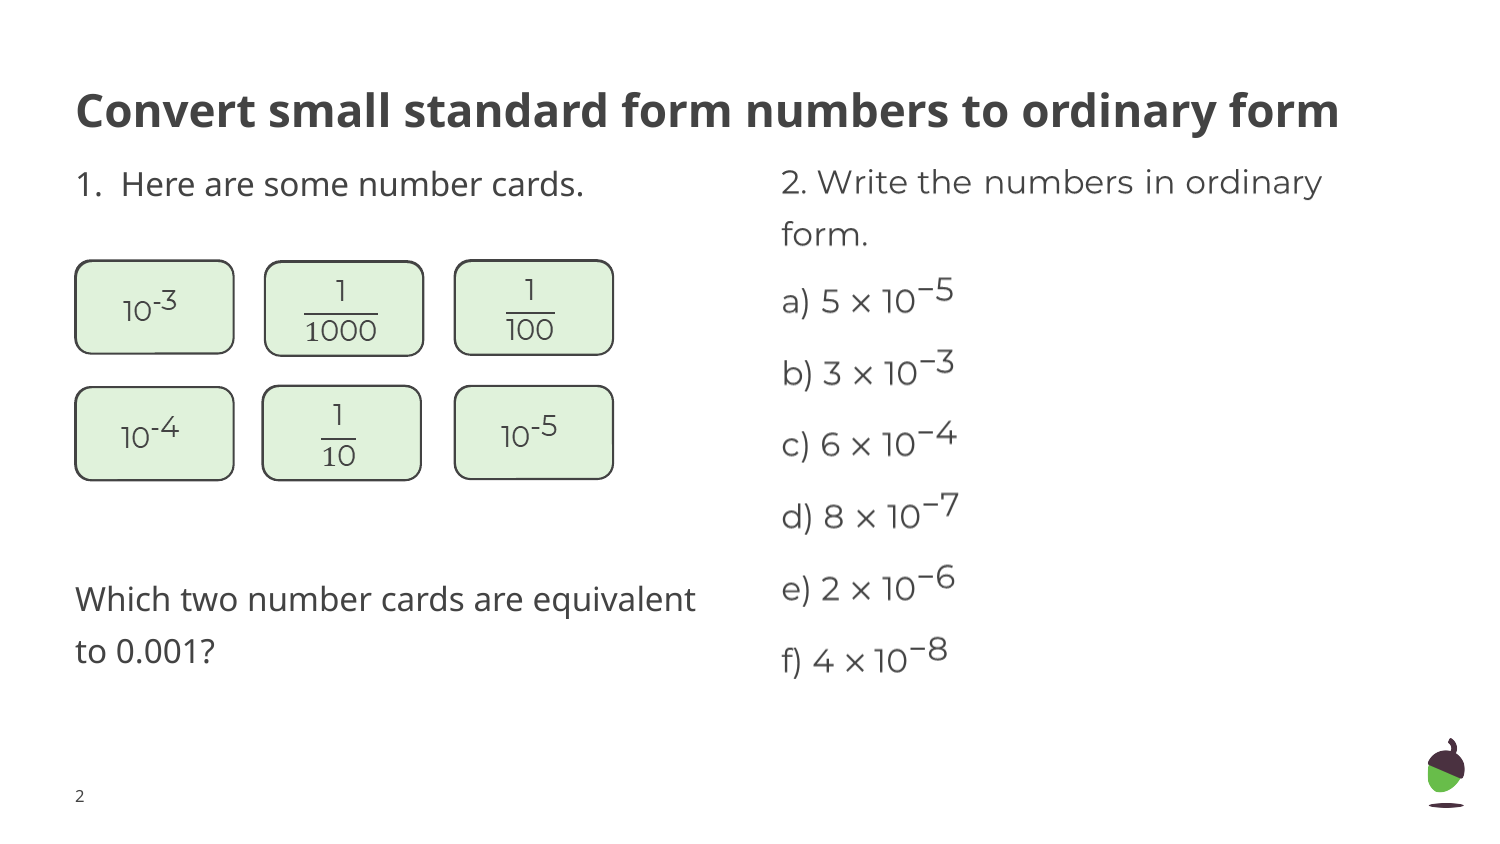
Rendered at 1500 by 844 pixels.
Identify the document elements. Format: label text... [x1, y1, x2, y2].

text_box [262, 385, 421, 481]
text_box [454, 385, 614, 480]
text_box [781, 154, 1420, 824]
list 1. Here are some number cards. Which two number cards are equivalent to 0.001? [75, 151, 714, 824]
text_box [454, 260, 614, 355]
text_box [264, 261, 424, 356]
picture [1427, 738, 1465, 808]
text_box [75, 387, 234, 481]
slide_number ‹#› [75, 786, 194, 816]
text_box [75, 260, 234, 354]
title Convert small standard form numbers to ordinary form [75, 73, 1447, 152]
